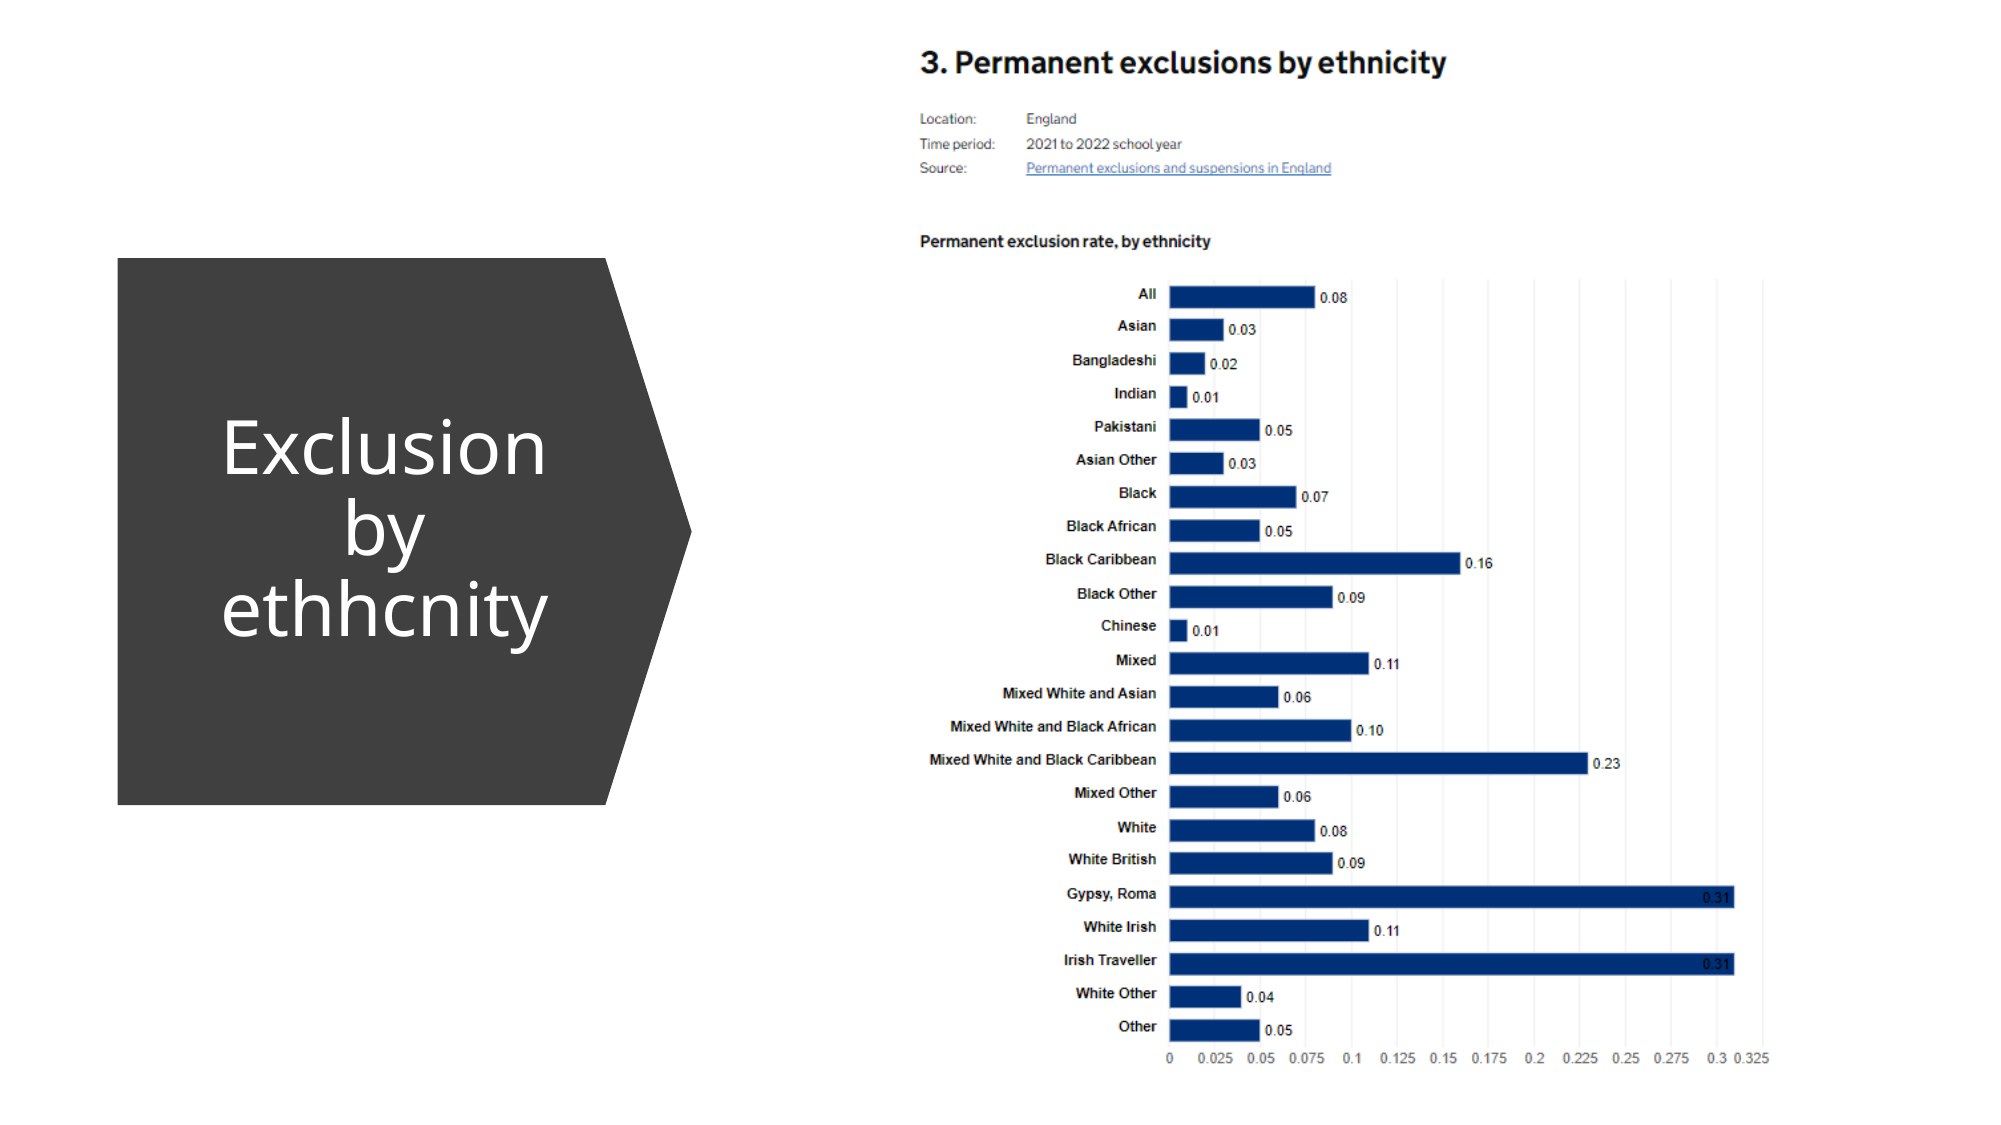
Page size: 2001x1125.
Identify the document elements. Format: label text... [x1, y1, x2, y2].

text_box [116, 256, 694, 807]
picture [897, 38, 1862, 1087]
title Exclusion by ethhcnity [168, 322, 601, 741]
